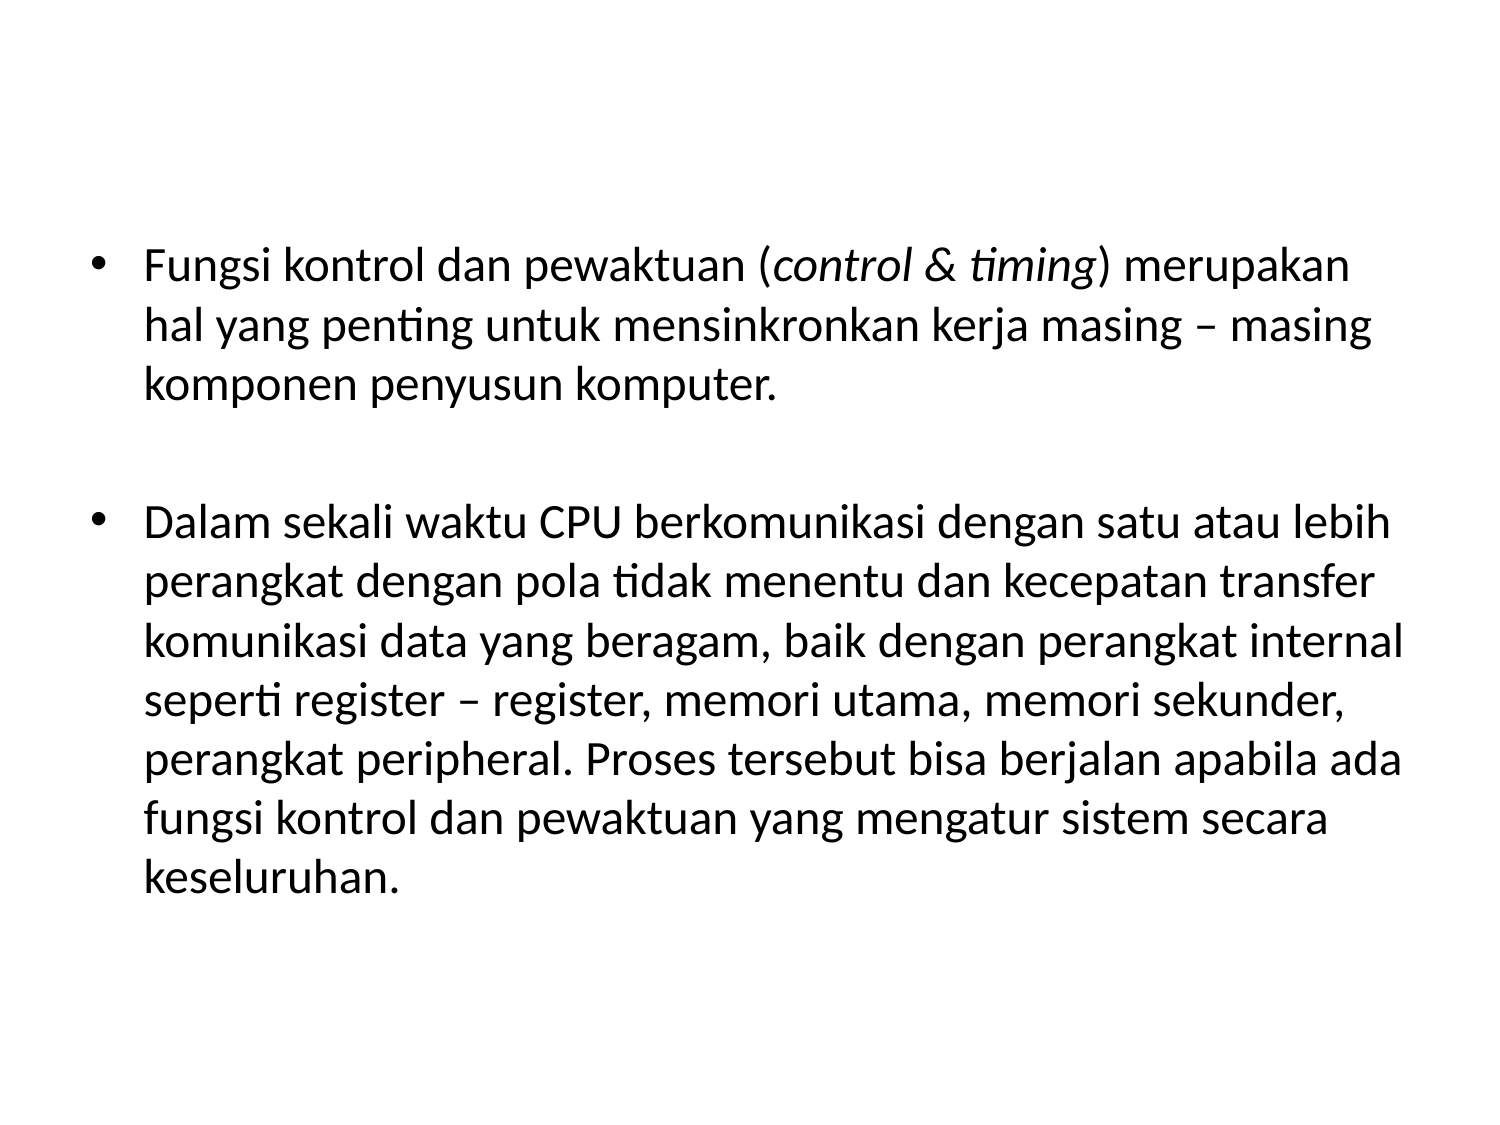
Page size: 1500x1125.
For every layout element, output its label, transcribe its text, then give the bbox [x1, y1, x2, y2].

list Fungsi kontrol dan pewaktuan (control & timing) merupakan hal yang penting untuk mensinkronkan kerja masing – masing komponen penyusun komputer. Dalam sekali waktu CPU berkomunikasi dengan satu atau lebih perangkat dengan pola tidak menentu dan kecepatan transfer komunikasi data yang beragam, baik dengan perangkat internal seperti register – register, memori utama, memori sekunder, perangkat peripheral. Proses tersebut bisa berjalan apabila ada fungsi kontrol dan pewaktuan yang mengatur sistem secara keseluruhan. [75, 224, 1425, 913]
